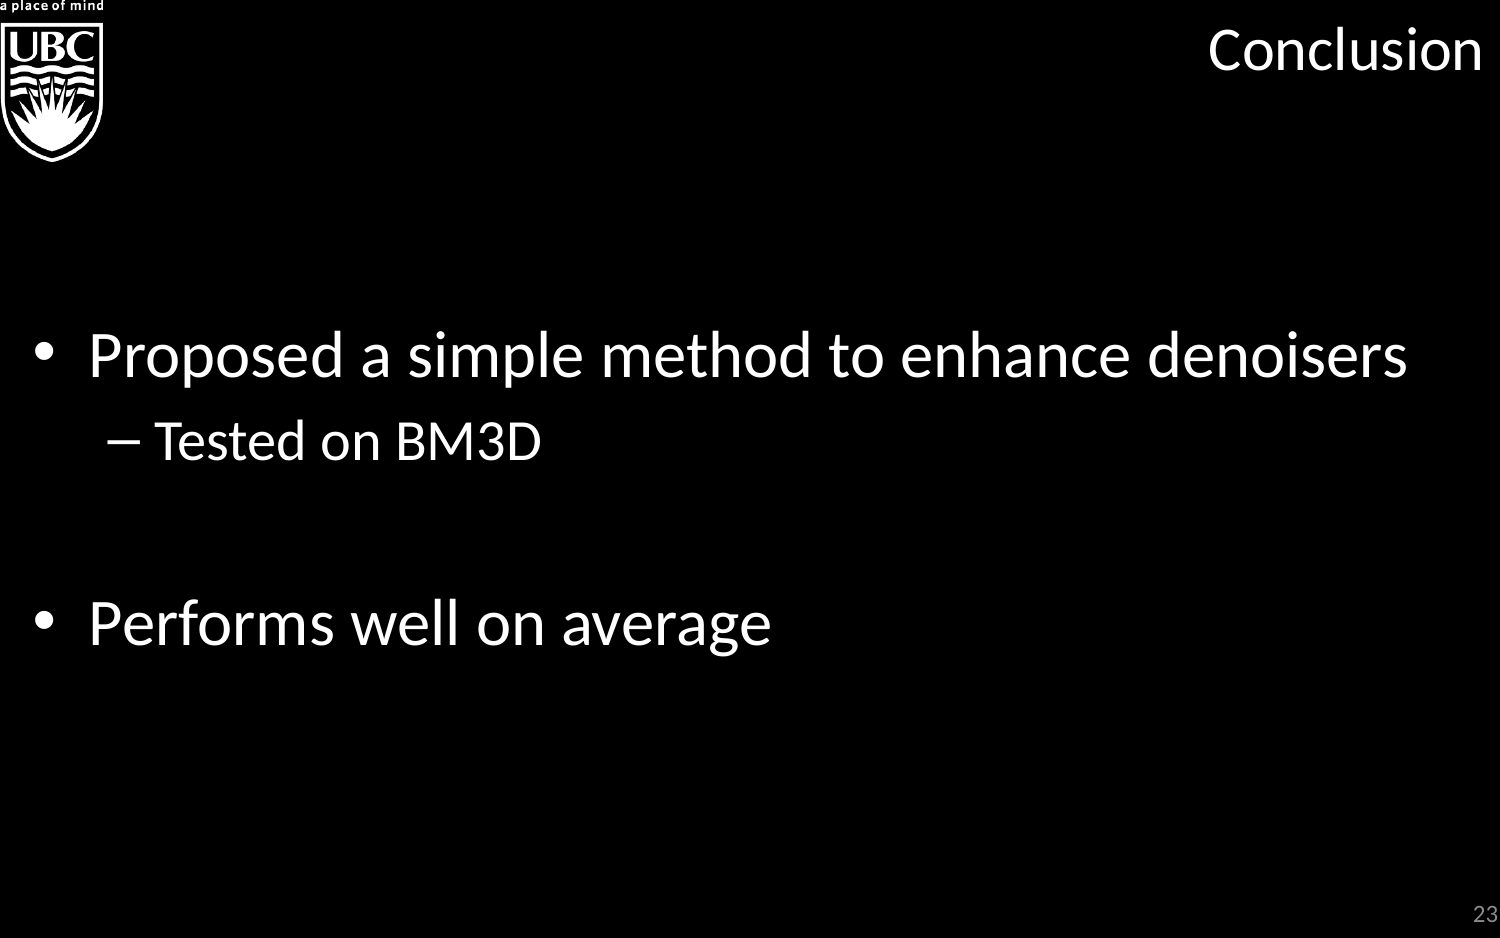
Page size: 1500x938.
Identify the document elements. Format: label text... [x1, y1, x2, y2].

title Conclusion [153, 0, 1500, 91]
slide_number 23 [1163, 887, 1500, 938]
picture [0, 0, 103, 162]
list Proposed a simple method to enhance denoisers Tested on BM3D Performs well on average [17, 303, 1483, 883]
